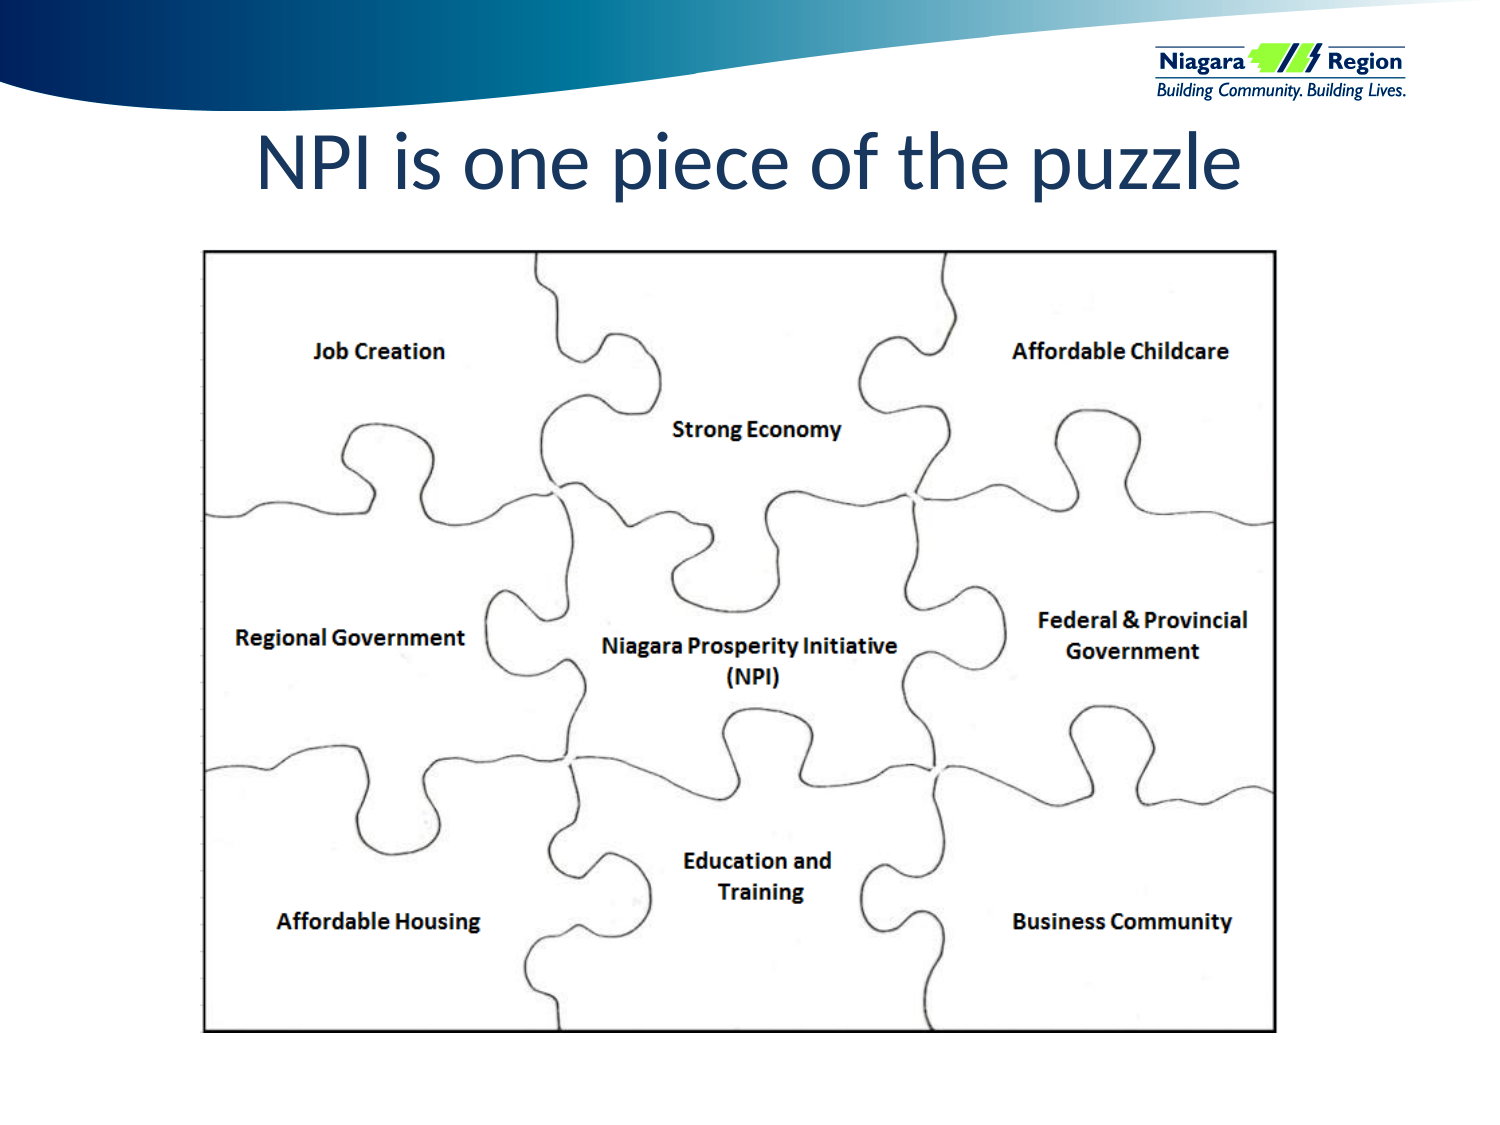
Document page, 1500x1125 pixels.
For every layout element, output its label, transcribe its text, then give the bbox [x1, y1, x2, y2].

picture [626, 0, 1500, 111]
picture [0, 0, 358, 111]
title NPI is one piece of the puzzle [75, 75, 1425, 263]
picture [199, 249, 1278, 1033]
